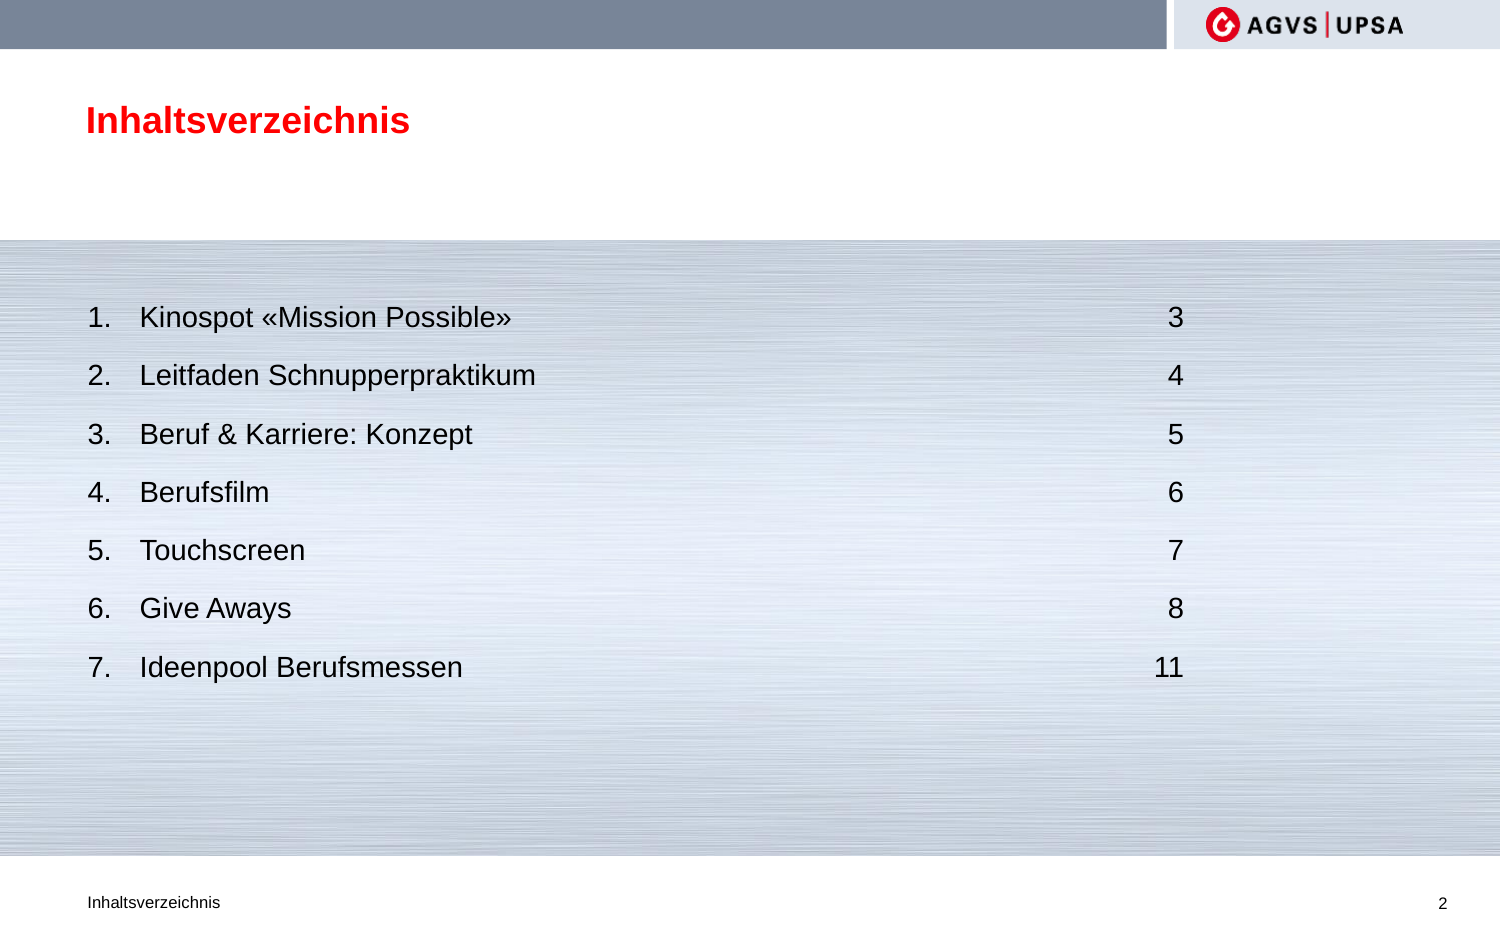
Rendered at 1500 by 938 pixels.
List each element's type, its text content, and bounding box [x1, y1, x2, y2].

title Inhaltsverzeichnis [72, 89, 1436, 213]
list Kinospot «Mission Possible» 3 Leitfaden Schnupperpraktikum 4 Beruf & Karriere: Konzept 5 Berufsfilm 6 Touchscreen 7 Give Aways 8 Ideenpool Berufsmessen 11 [74, 274, 1437, 806]
slide_number 2 [1204, 885, 1462, 923]
picture [0, 240, 1500, 856]
picture [1206, 7, 1403, 42]
footer Inhaltsverzeichnis [73, 885, 549, 919]
